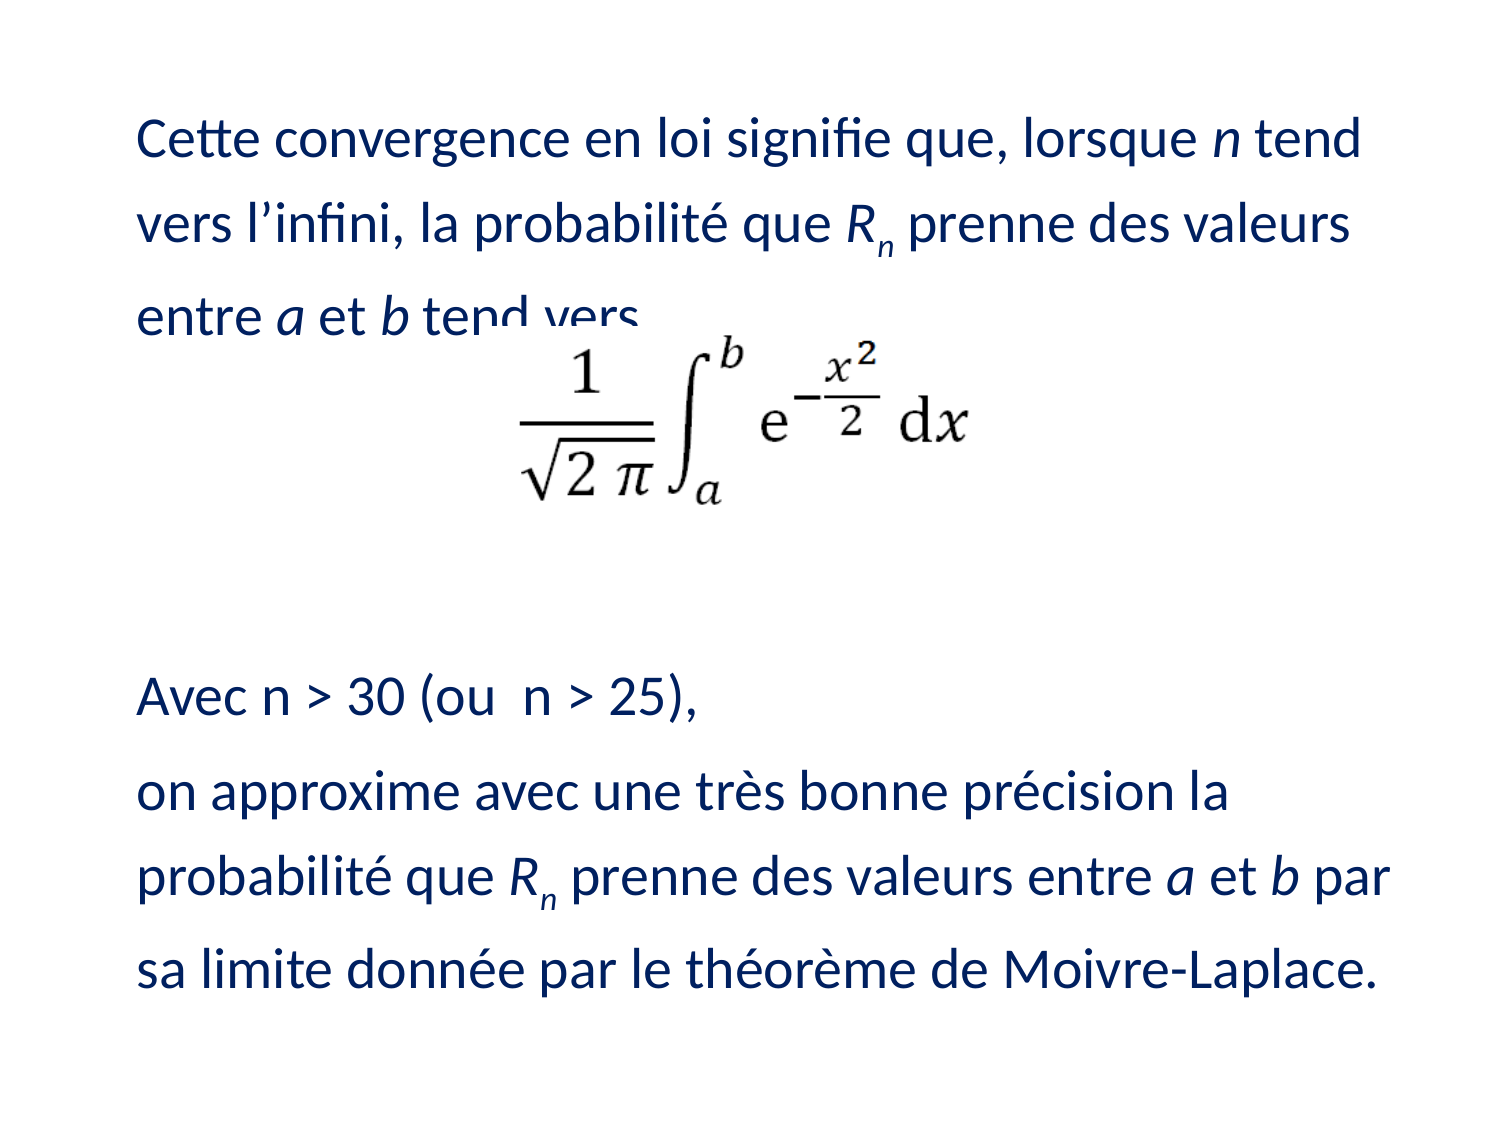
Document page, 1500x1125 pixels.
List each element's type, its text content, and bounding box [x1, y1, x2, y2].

picture [489, 325, 999, 524]
list Cette convergence en loi signifie que, lorsque n tend vers l’infini, la probabilité que Rn prenne des valeurs entre a et b tend vers Avec n > 30 (ou n > 25), on approxime avec une très bonne précision la probabilité que Rn prenne des valeurs entre a et b par sa limite donnée par le théorème de Moivre-Laplace. [64, 78, 1447, 1094]
